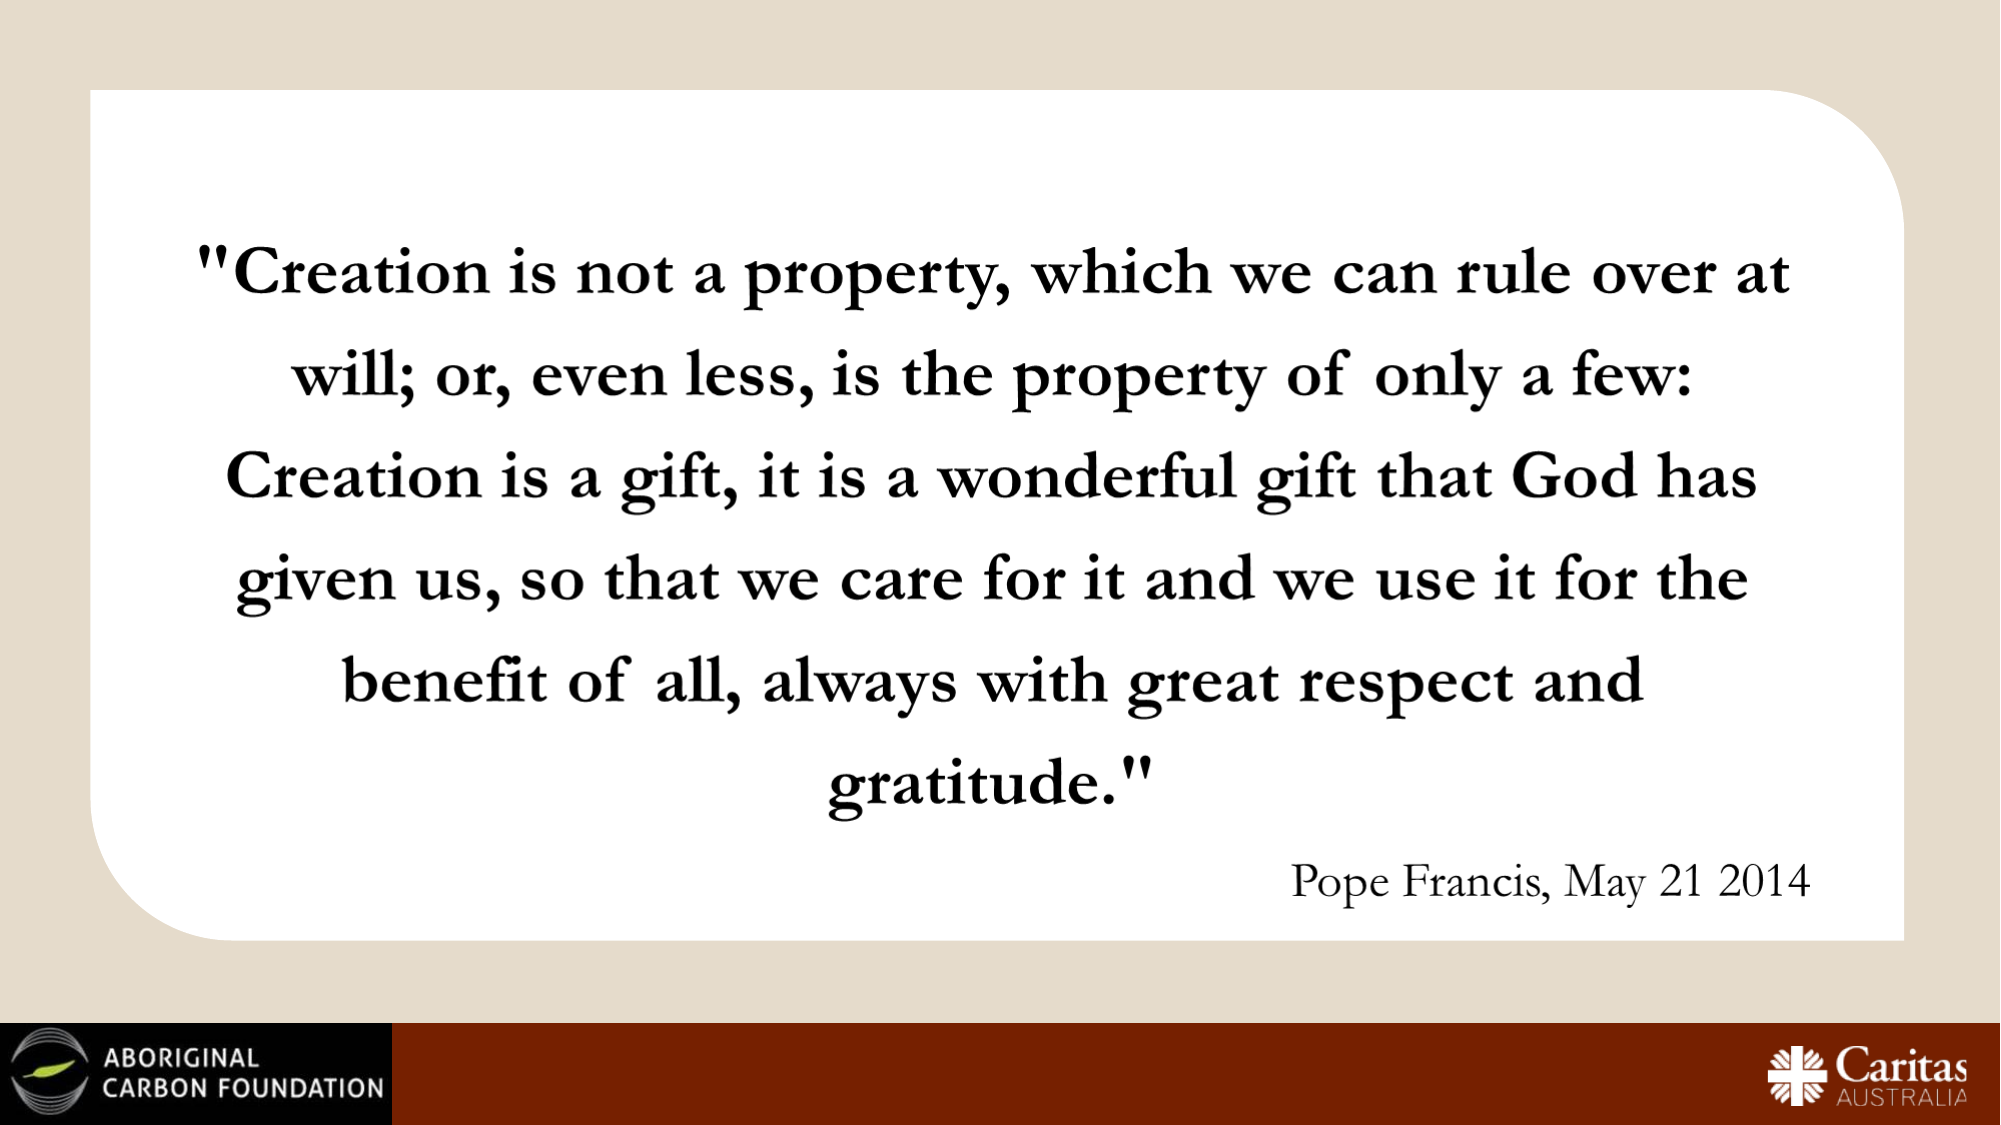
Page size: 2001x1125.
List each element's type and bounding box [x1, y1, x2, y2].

picture [150, 176, 1850, 949]
picture [0, 1023, 392, 1125]
